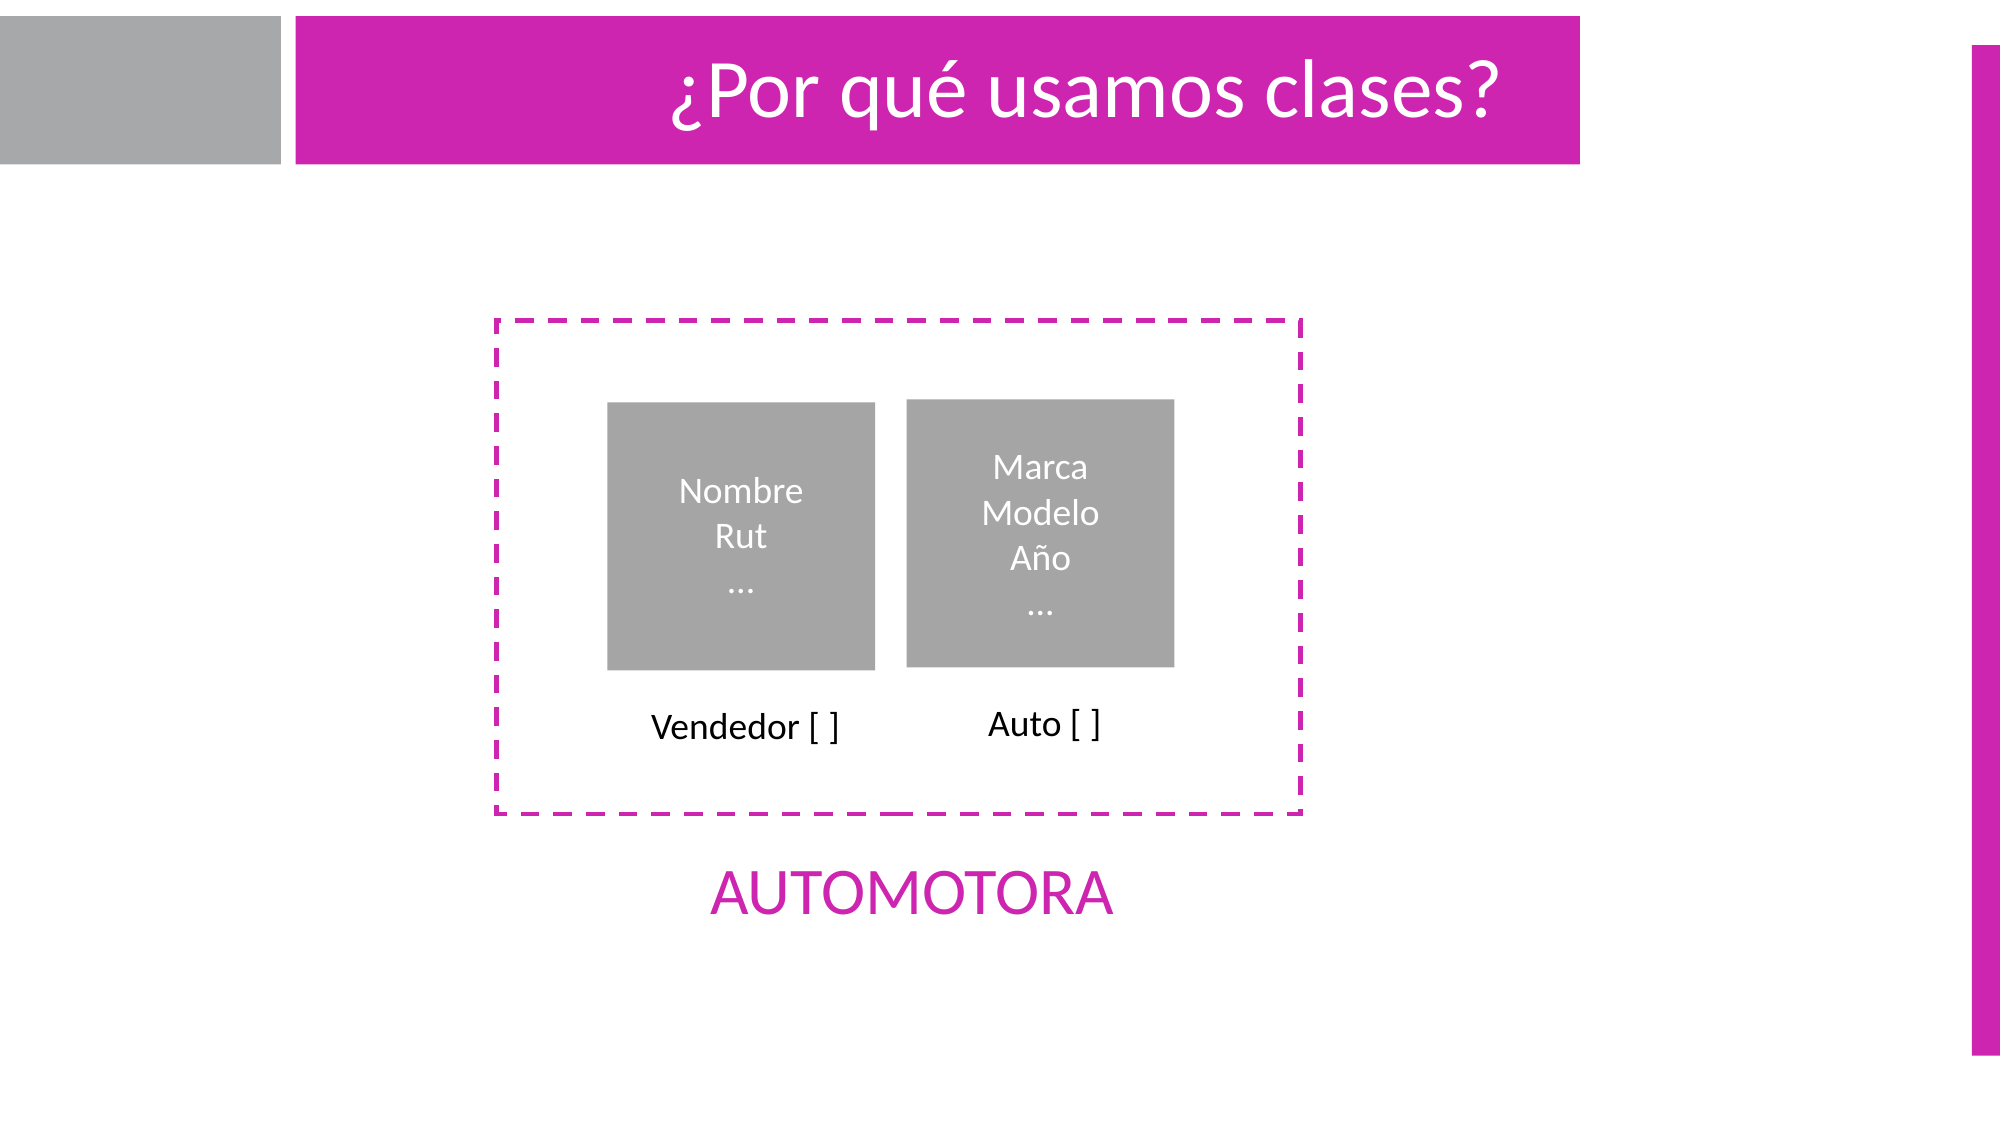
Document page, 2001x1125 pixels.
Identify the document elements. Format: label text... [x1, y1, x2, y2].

text_box [295, 16, 1580, 165]
text_box [0, 16, 281, 165]
text_box [496, 320, 1301, 814]
text_box AUTOMOTORA [580, 832, 1245, 924]
title ¿Por qué usamos clases? [323, 48, 1538, 132]
text_box [1971, 45, 2000, 1056]
